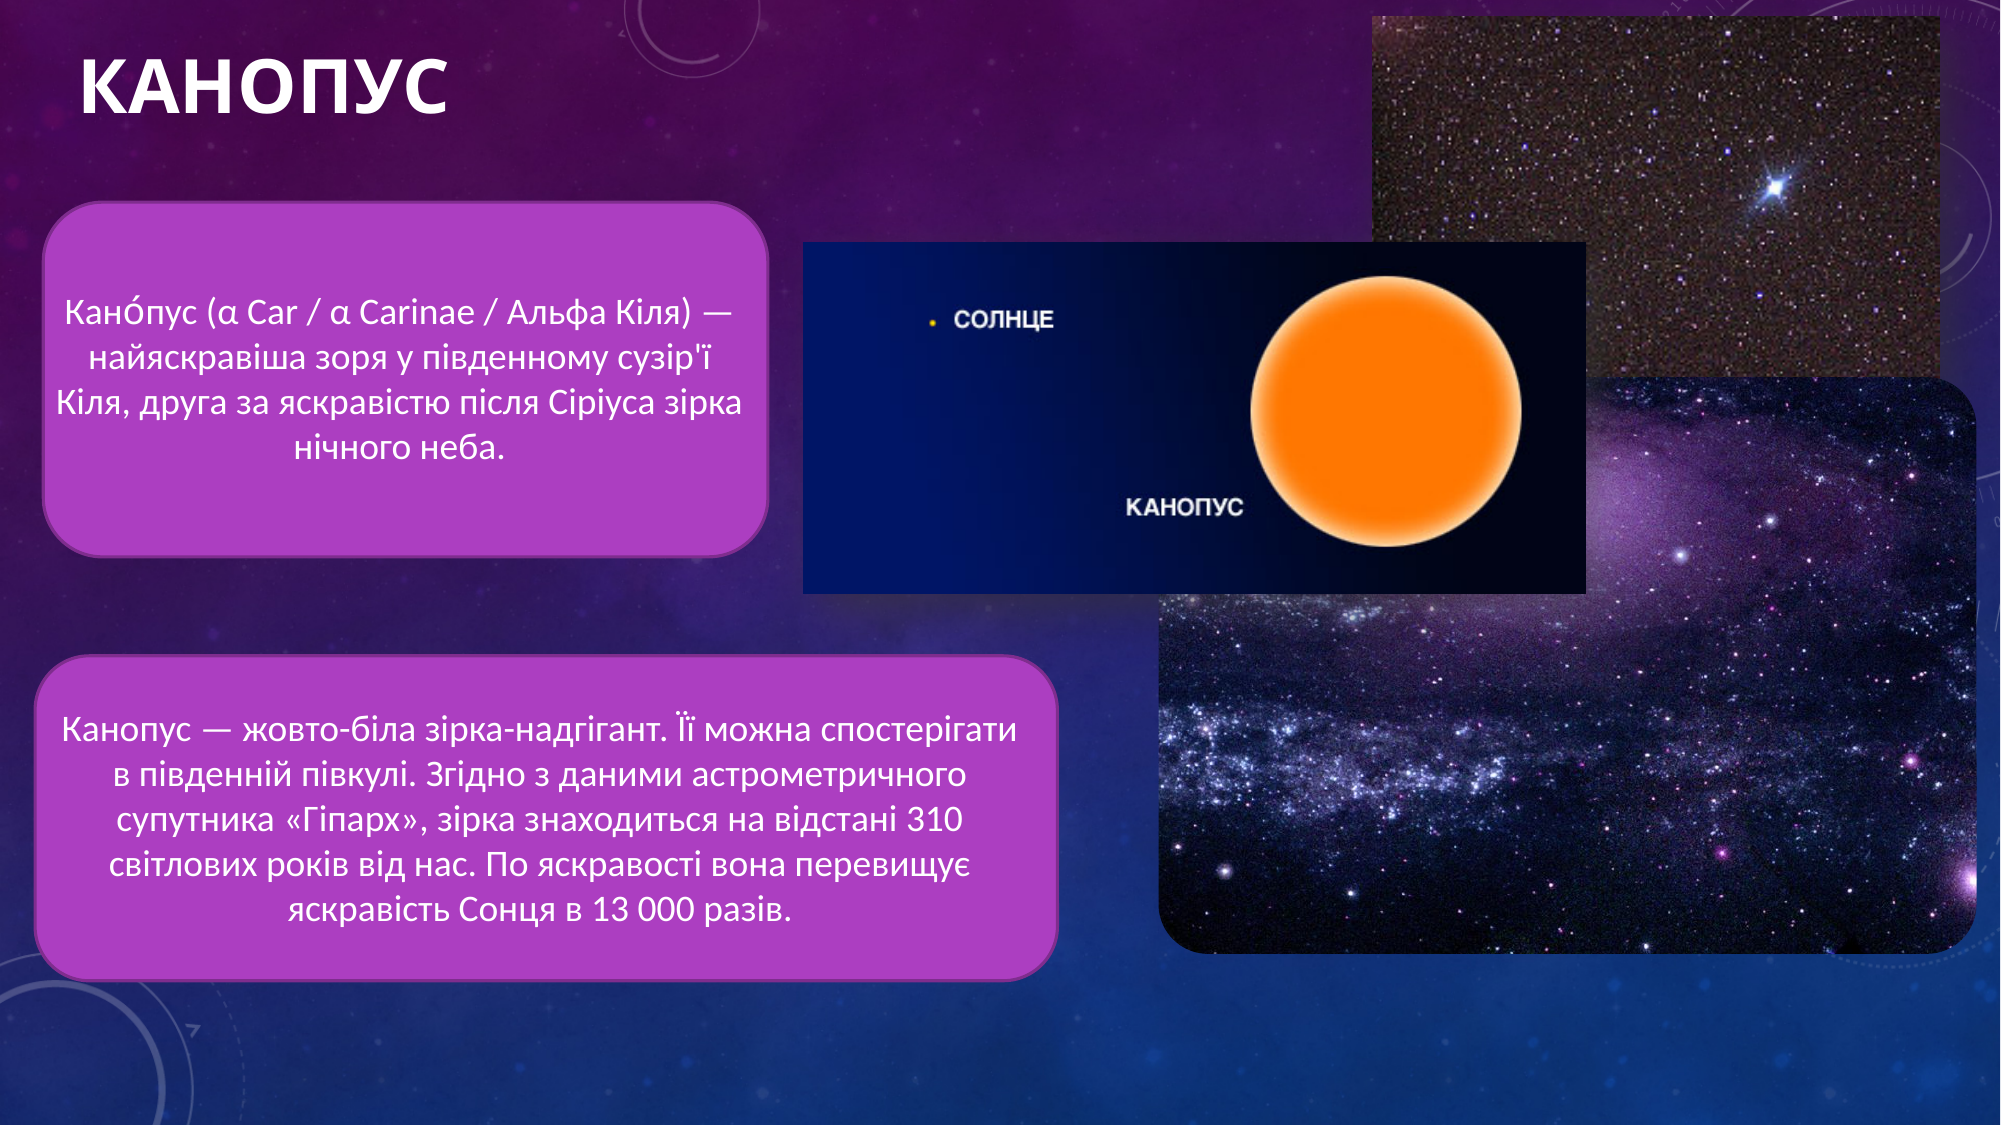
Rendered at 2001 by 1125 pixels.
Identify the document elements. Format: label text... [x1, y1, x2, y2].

list Кано́пус (α Car / α Carinae / Альфа Кіля) — найяскравіша зоря у південному сузір'ї Кіля, друга за яскравістю після Сіріуса зірка нічного неба. [31, 77, 768, 677]
picture [0, 0, 2001, 1125]
text_box [33, 654, 1060, 983]
title канопус [63, 0, 1401, 204]
text_box Канопус — жовто-біла зірка-надгігант. Її можна спостерігати в південній півкулі. Згідно з даними астрометричного супутника «Гіпарх», зірка знаходиться на відстані 310 світлових років від нас. По яскравості вона перевищує яскравість Сонця в 13 000 разів. [40, 697, 1041, 937]
